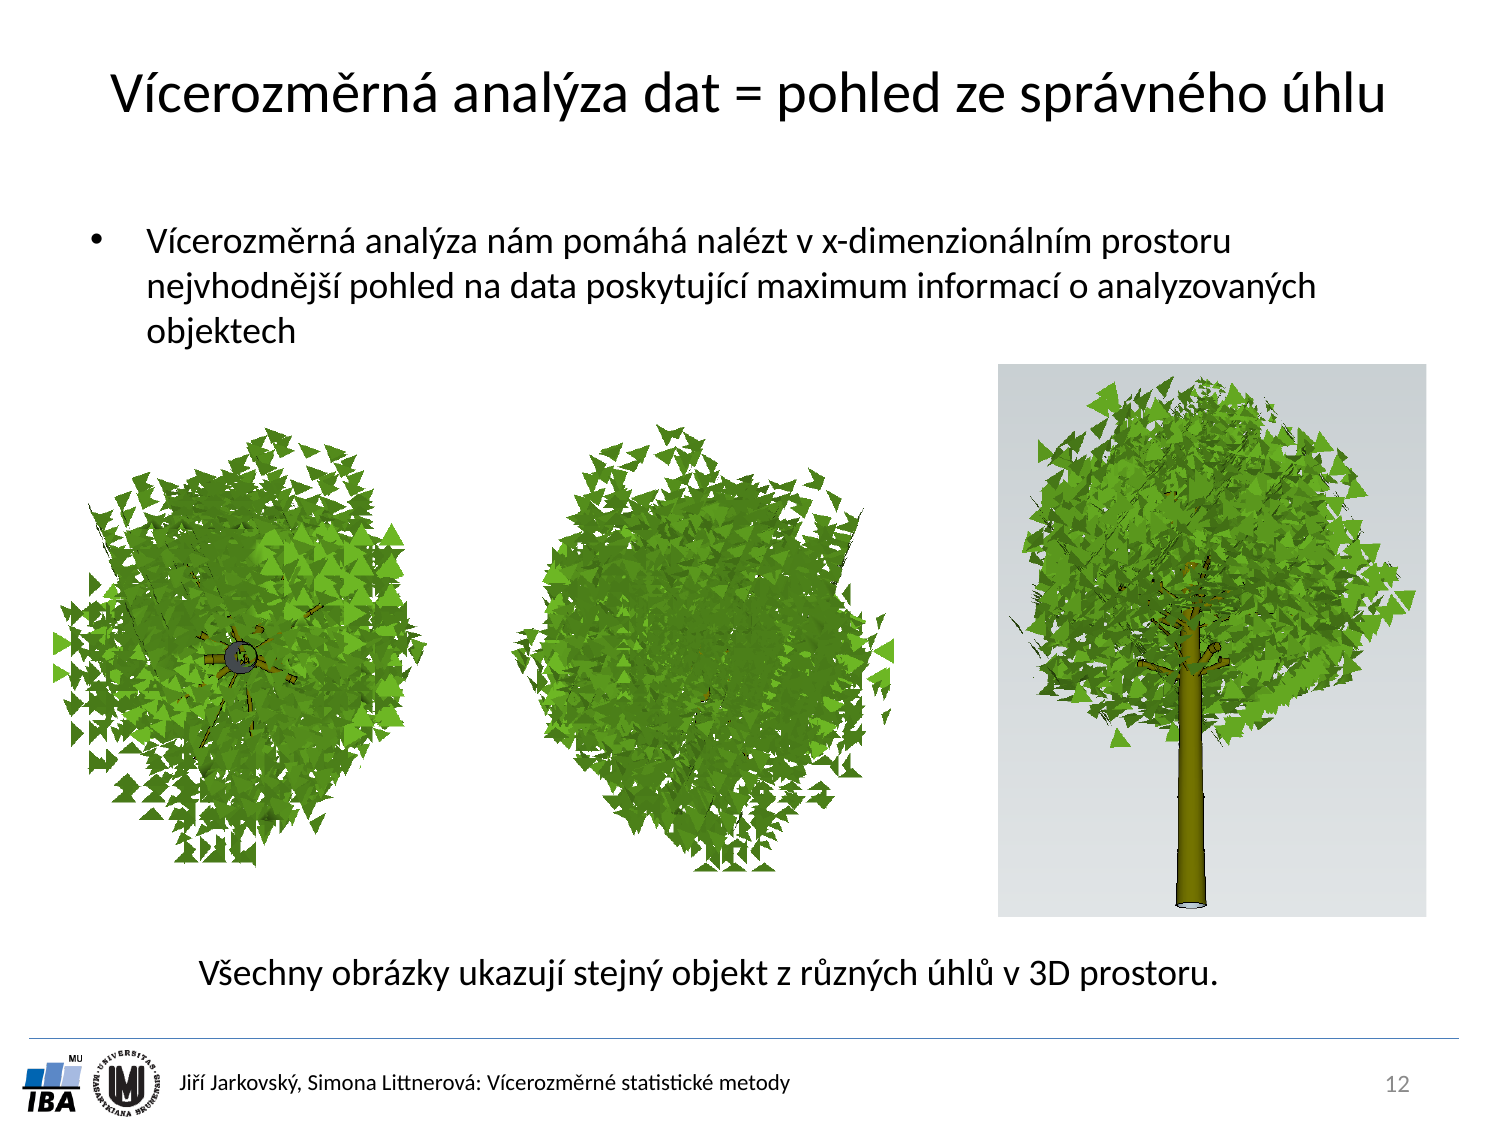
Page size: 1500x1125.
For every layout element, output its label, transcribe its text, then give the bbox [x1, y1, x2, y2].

picture [22, 1055, 82, 1112]
picture [997, 361, 1427, 918]
picture [93, 1050, 160, 1117]
list Vícerozměrná analýza nám pomáhá nalézt v x-dimenzionálním prostoru nejvhodnější pohled na data poskytující maximum informací o analyzovaných objektech [75, 208, 1425, 1005]
picture [52, 361, 438, 929]
title Vícerozměrná analýza dat = pohled ze správného úhlu [75, 42, 1425, 135]
slide_number 12 [1074, 1052, 1425, 1113]
text_box Všechny obrázky ukazují stejný objekt z různých úhlů v 3D prostoru. [183, 940, 1236, 1001]
picture [509, 361, 904, 918]
